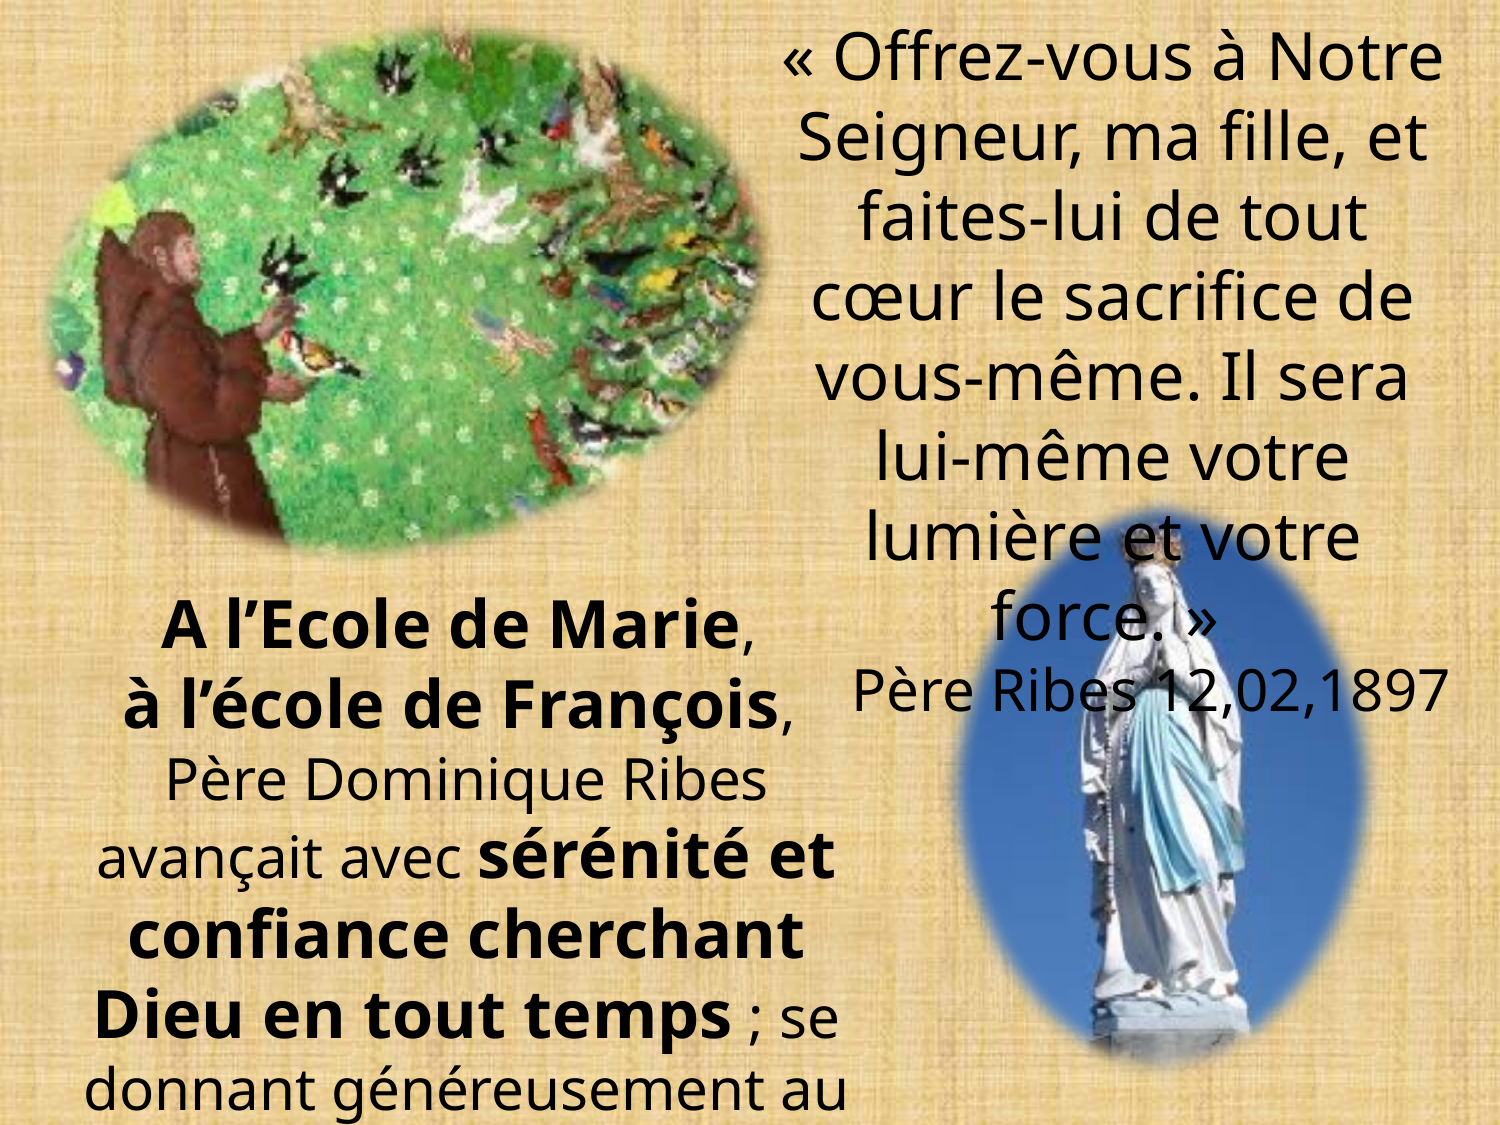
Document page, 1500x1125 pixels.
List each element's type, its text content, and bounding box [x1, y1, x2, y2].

text_box « Offrez-vous à Notre Seigneur, ma fille, et faites-lui de tout cœur le sacrifice de vous-même. Il sera lui-même votre lumière et votre force. » Père Ribes 12,02,1897 [761, 6, 1466, 731]
text_box A l’Ecole de Marie, à l’école de François, Père Dominique Ribes avançait avec sérénité et confiance cherchant Dieu en tout temps ; se donnant généreusement au Christ son Maître et Sauveur. [64, 574, 869, 1125]
picture [0, 0, 1500, 1125]
